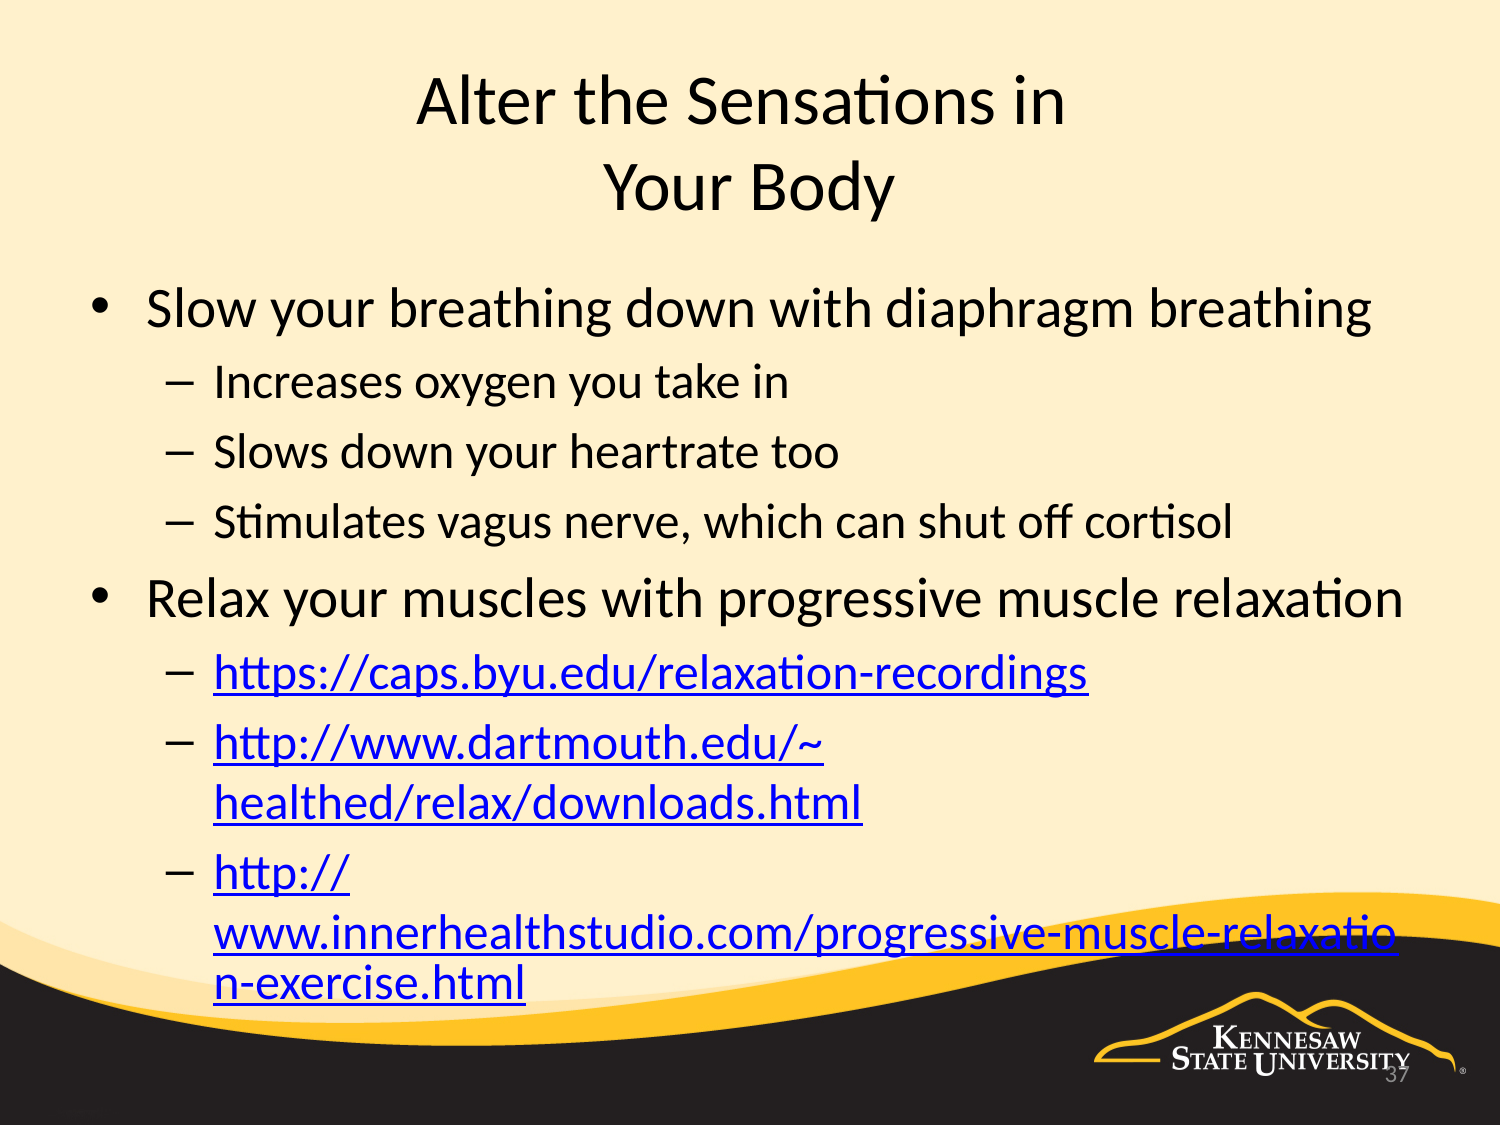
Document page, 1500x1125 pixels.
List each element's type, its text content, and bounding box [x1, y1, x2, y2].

slide_number 37 [1074, 1042, 1425, 1103]
title Alter the Sensations in Your Body [75, 45, 1425, 233]
list Slow your breathing down with diaphragm breathing Increases oxygen you take in Slows down your heartrate too Stimulates vagus nerve, which can shut off cortisol Relax your muscles with progressive muscle relaxation https://caps.byu.edu/relaxation-recordings http://www.dartmouth.edu/~healthed/relax/downloads.html http://www.innerhealthstudio.com/progressive-muscle-relaxation-exercise.html [75, 262, 1425, 1005]
picture [0, 0, 1500, 1125]
